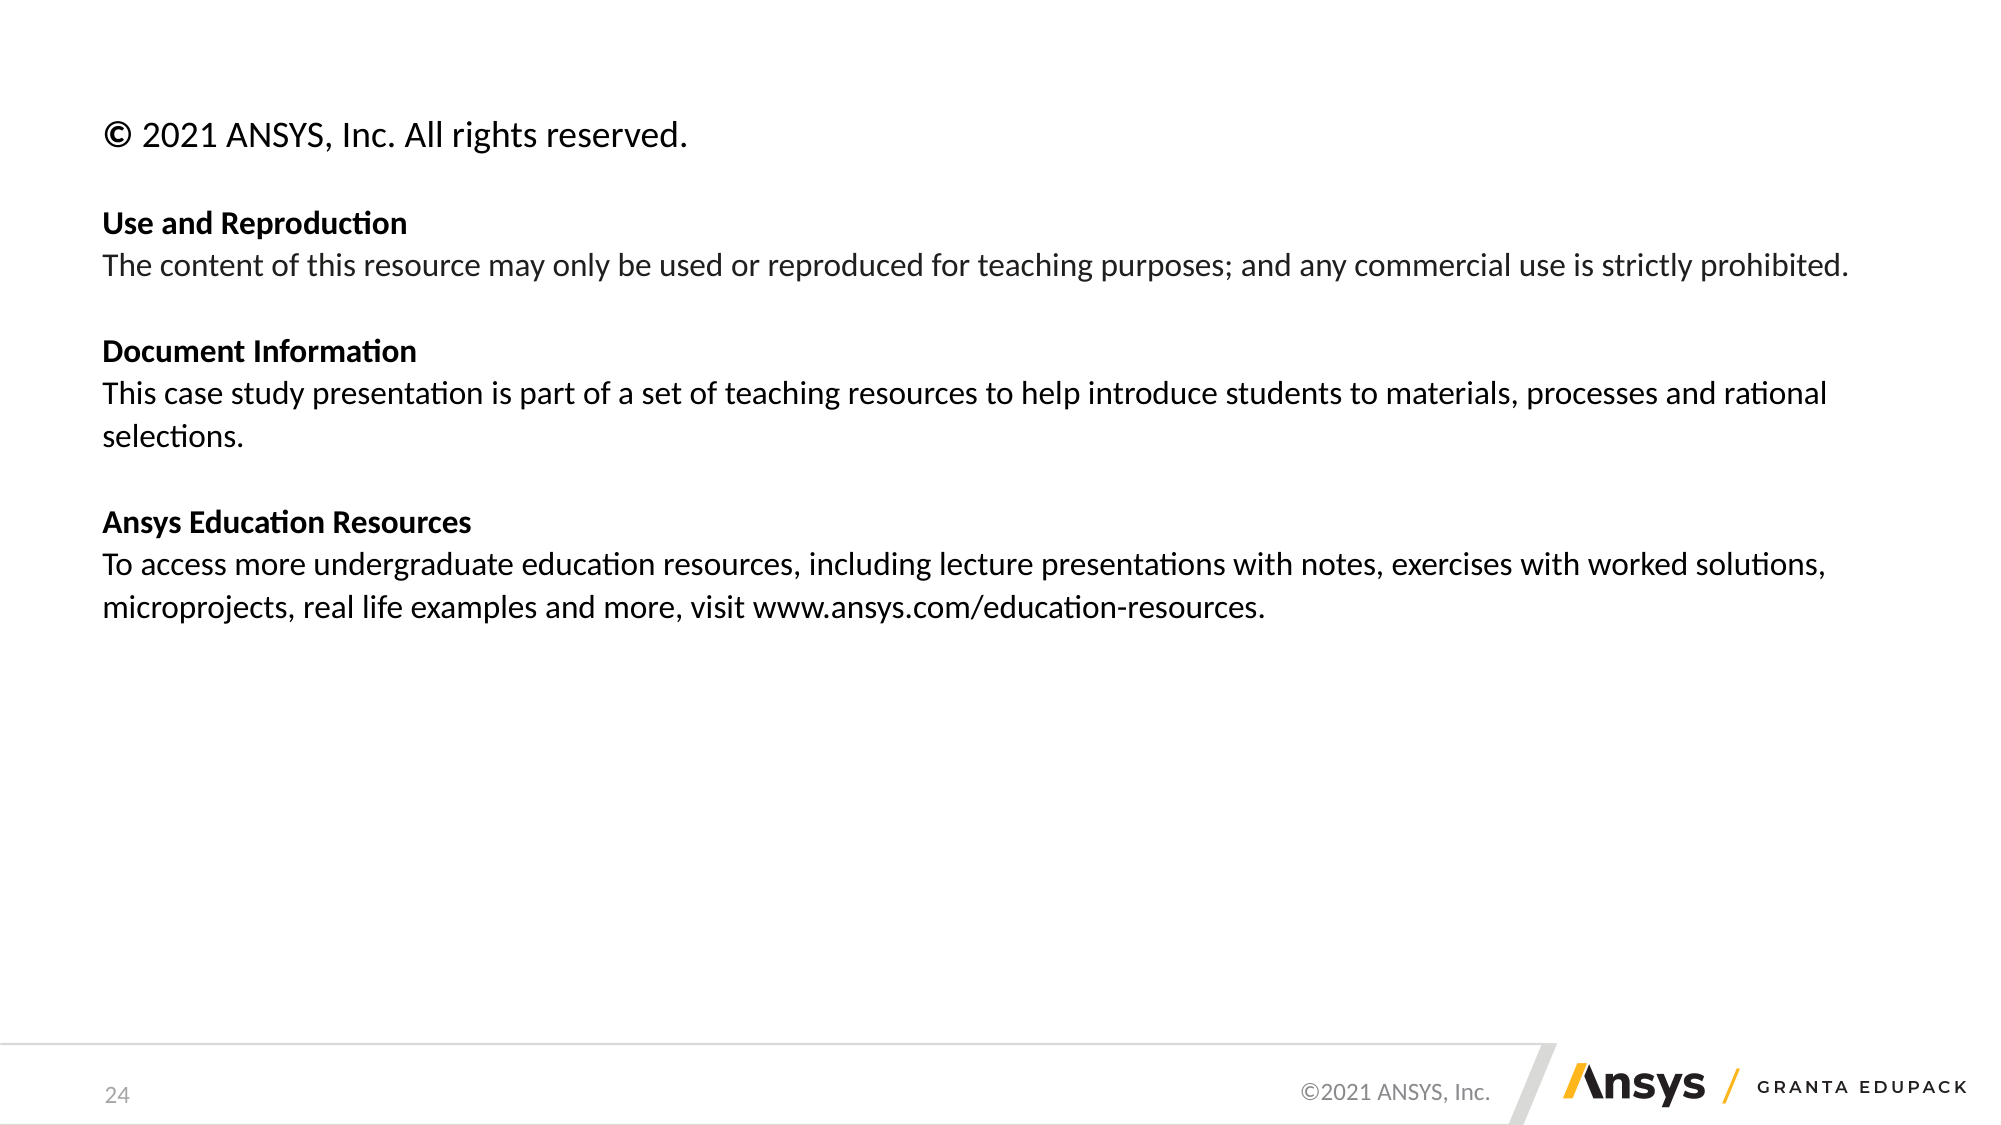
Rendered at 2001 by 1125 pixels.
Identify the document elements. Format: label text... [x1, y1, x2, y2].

slide_number 24 [89, 1073, 540, 1114]
picture [0, 0, 2000, 1125]
